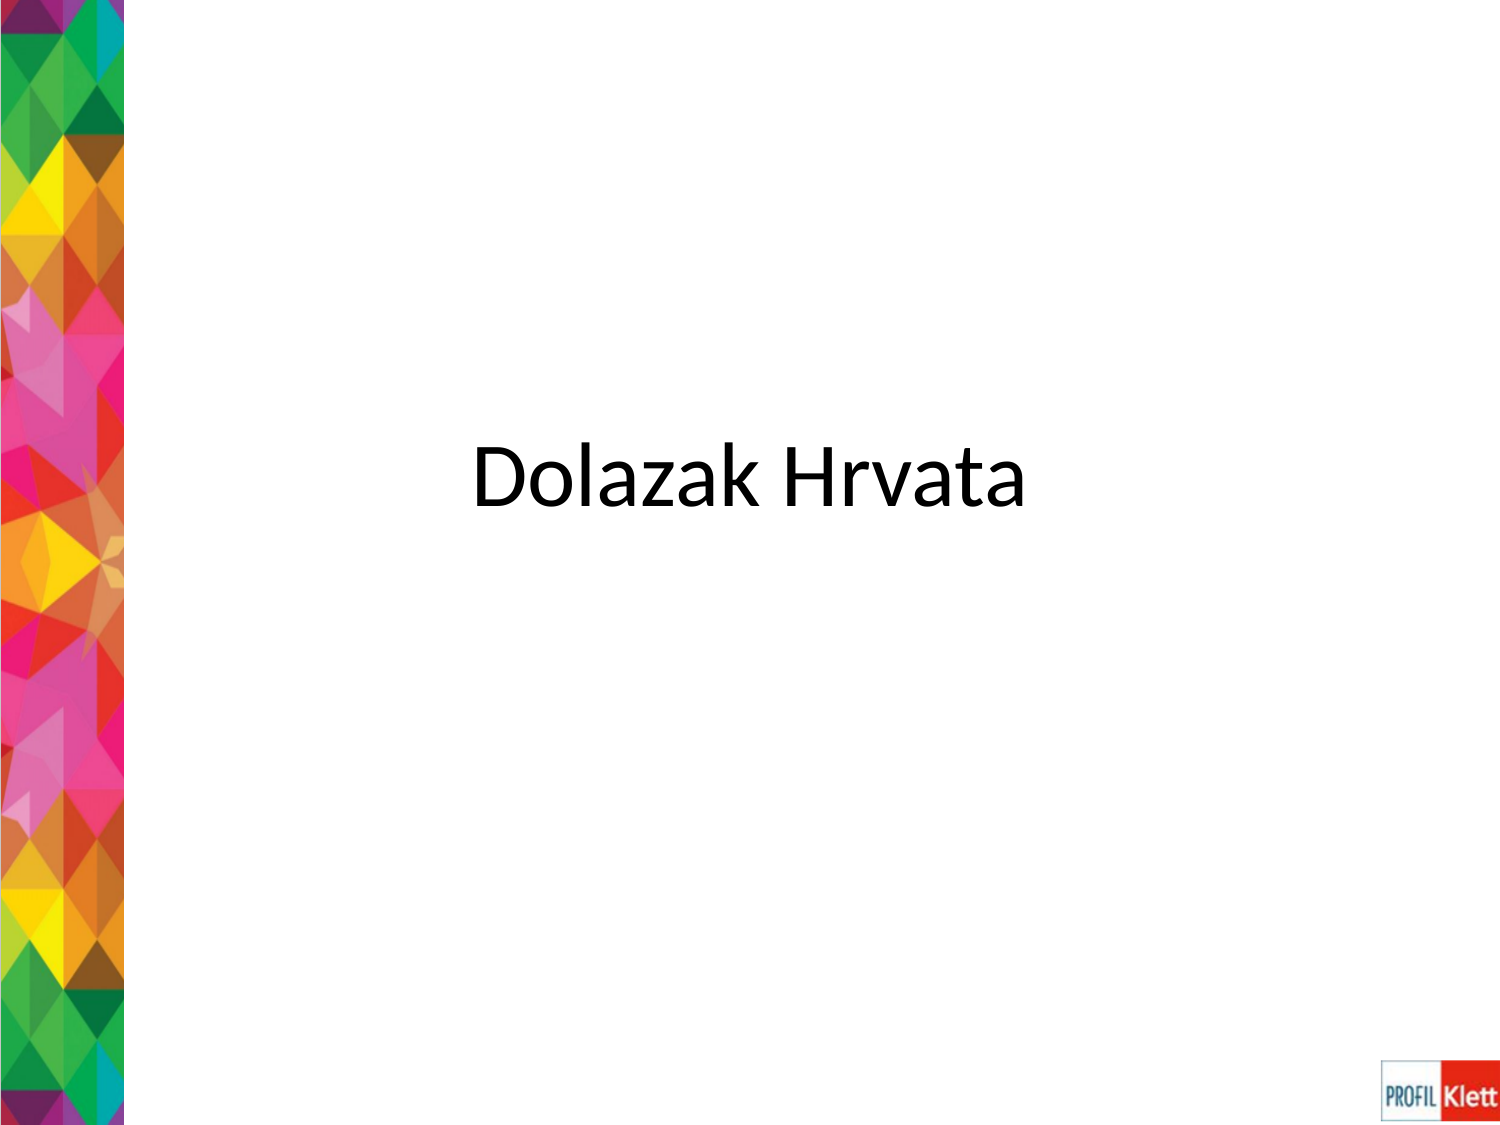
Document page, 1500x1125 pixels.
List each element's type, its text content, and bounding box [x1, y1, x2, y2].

picture [0, 0, 125, 1125]
picture [1374, 1057, 1500, 1125]
title Dolazak Hrvata [129, 349, 1388, 591]
